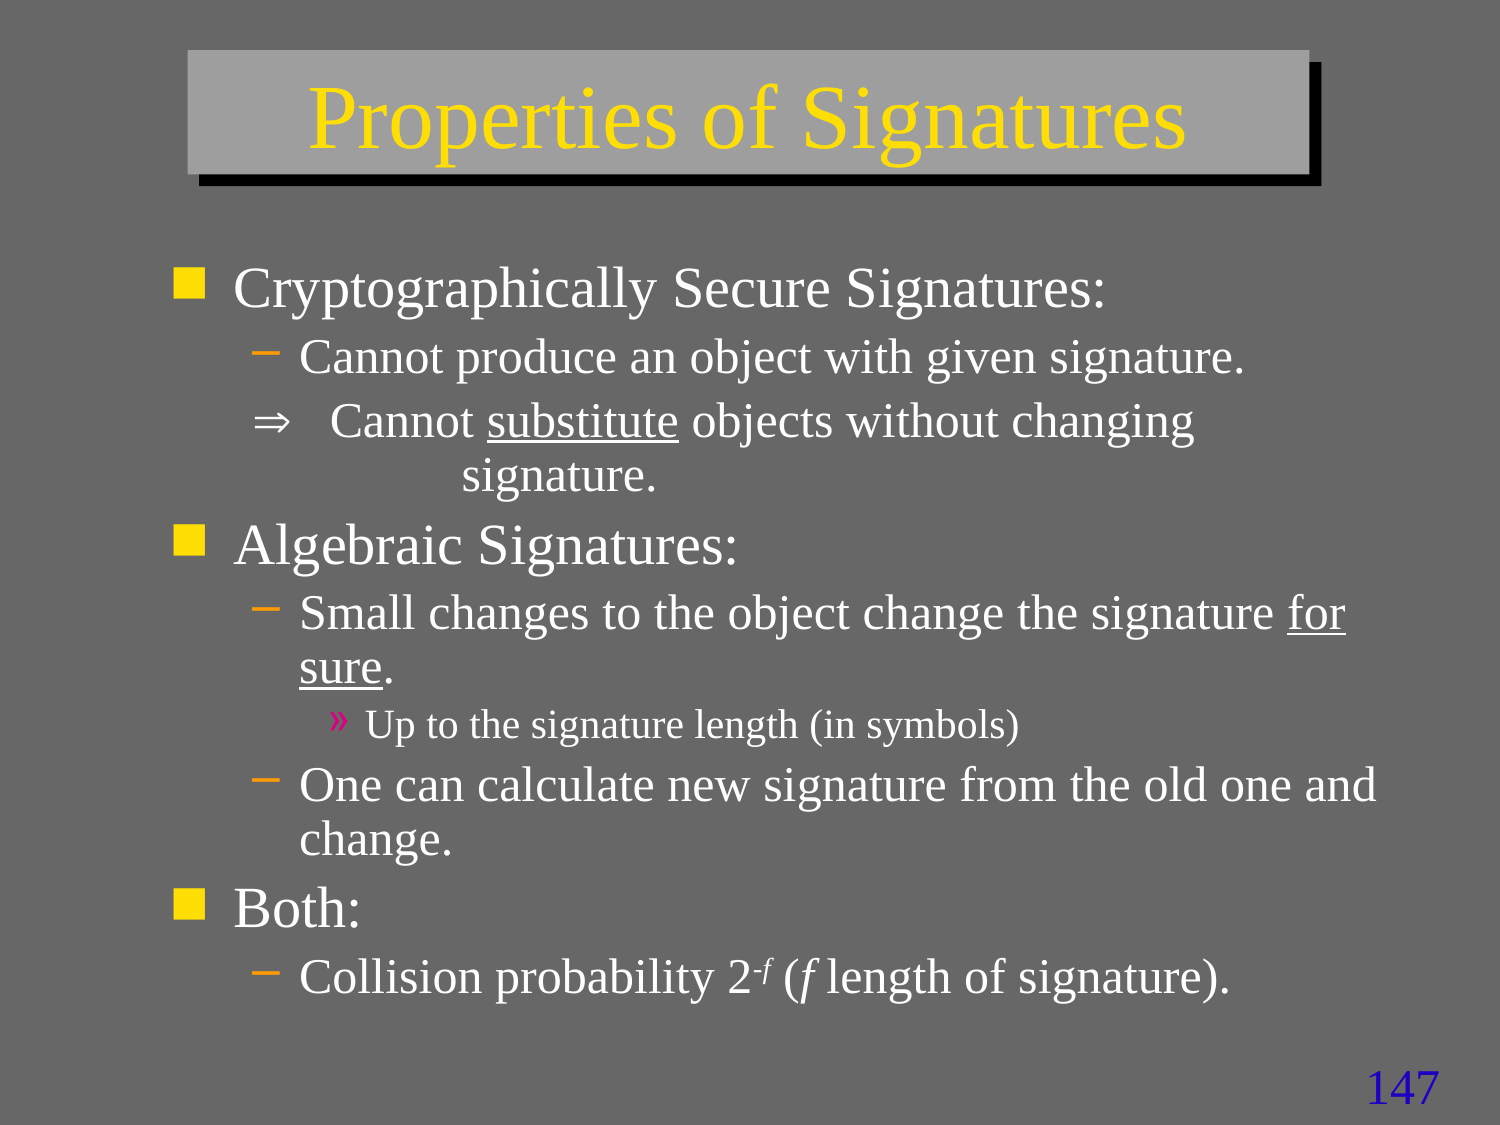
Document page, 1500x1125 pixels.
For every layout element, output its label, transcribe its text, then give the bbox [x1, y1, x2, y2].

list Cryptographically Secure Signatures: Cannot produce an object with given signature.  Cannot substitute objects without changing signature. Algebraic Signatures: Small changes to the object change the signature for sure. Up to the signature length (in symbols) One can calculate new signature from the old one and change. Both: Collision probability 2-f (f length of signature). [161, 249, 1438, 926]
title Properties of Signatures [186, 49, 1310, 175]
